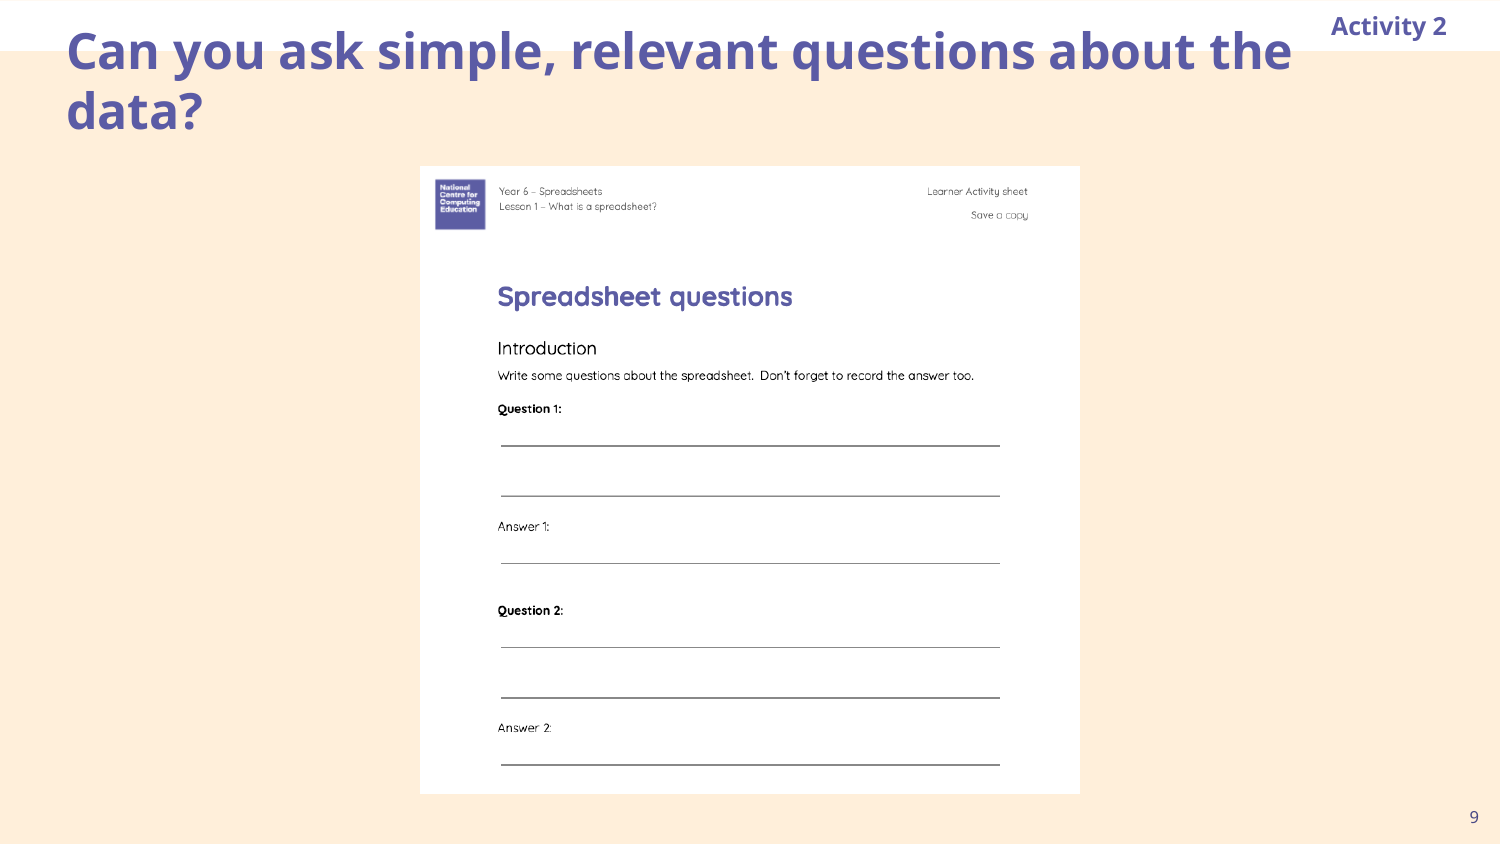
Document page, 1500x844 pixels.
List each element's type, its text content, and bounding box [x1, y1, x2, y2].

picture [420, 166, 1080, 794]
subtitle Activity 2 [862, 0, 1448, 52]
title Can you ask simple, relevant questions about the data? [51, 52, 1449, 167]
slide_number ‹#› [1448, 792, 1500, 844]
